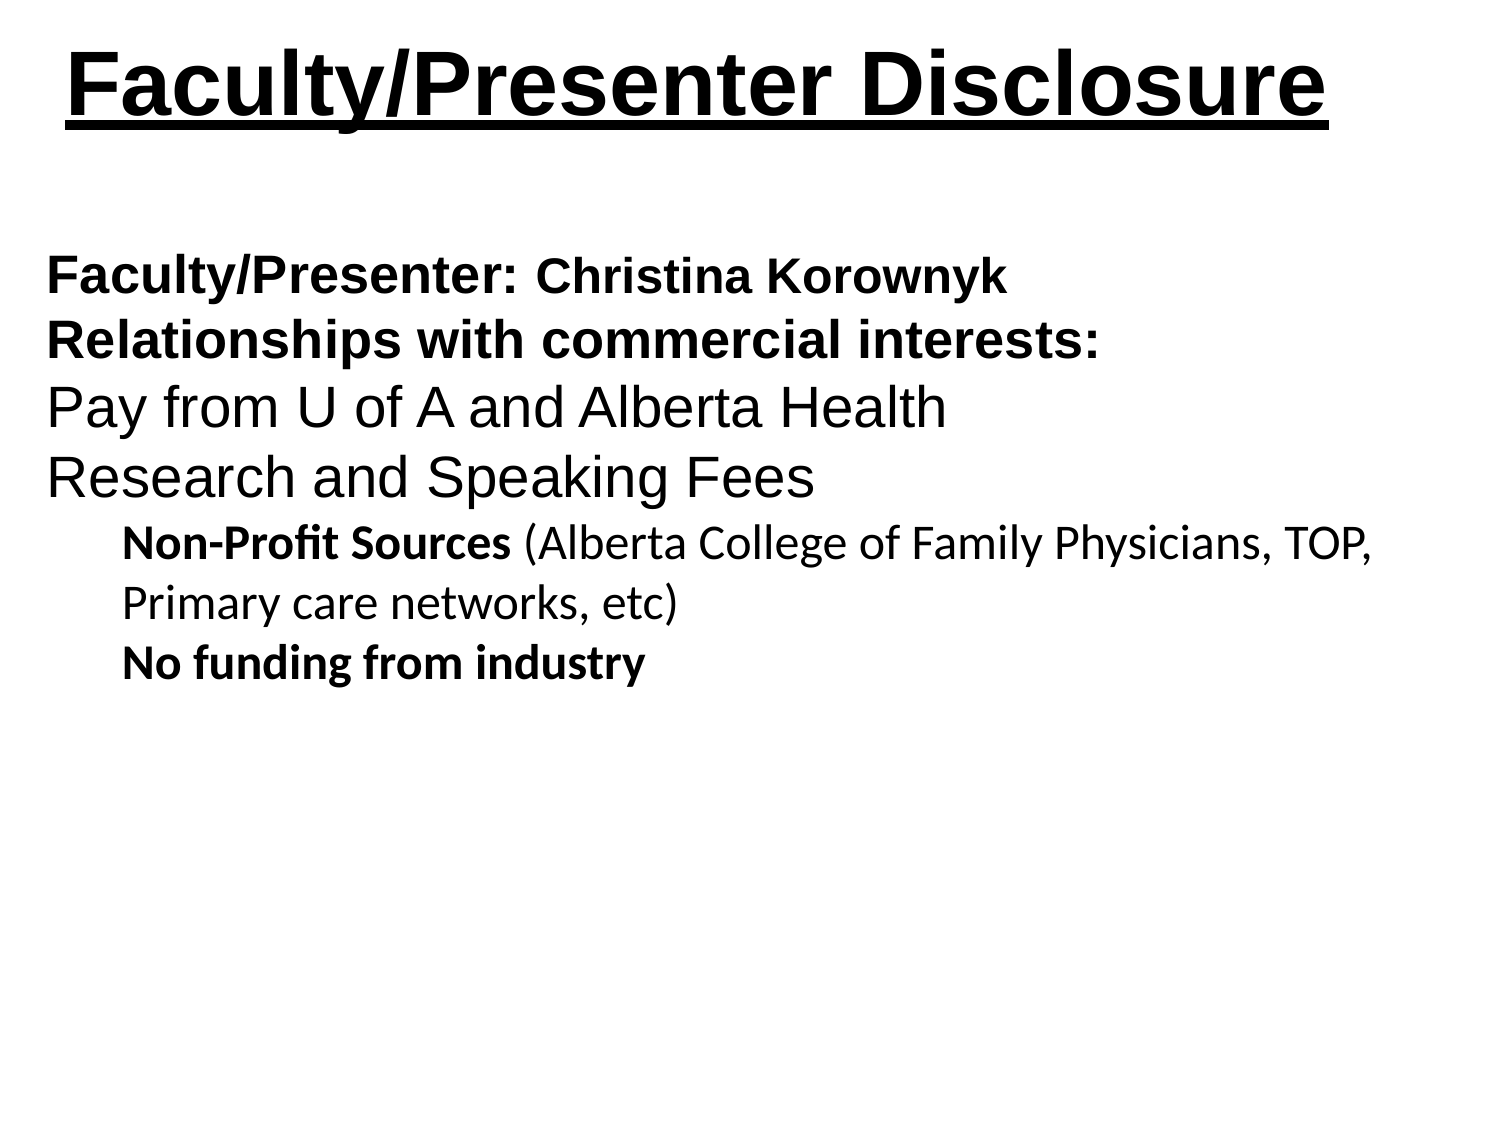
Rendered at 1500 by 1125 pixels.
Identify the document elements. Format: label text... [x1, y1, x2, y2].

list Faculty/Presenter: Christina Korownyk Relationships with commercial interests: Pay from U of A and Alberta Health Research and Speaking Fees Non-Profit Sources (Alberta College of Family Physicians, TOP, Primary care networks, etc) No funding from industry [46, 239, 1454, 945]
title Faculty/Presenter Disclosure [64, 23, 1435, 226]
